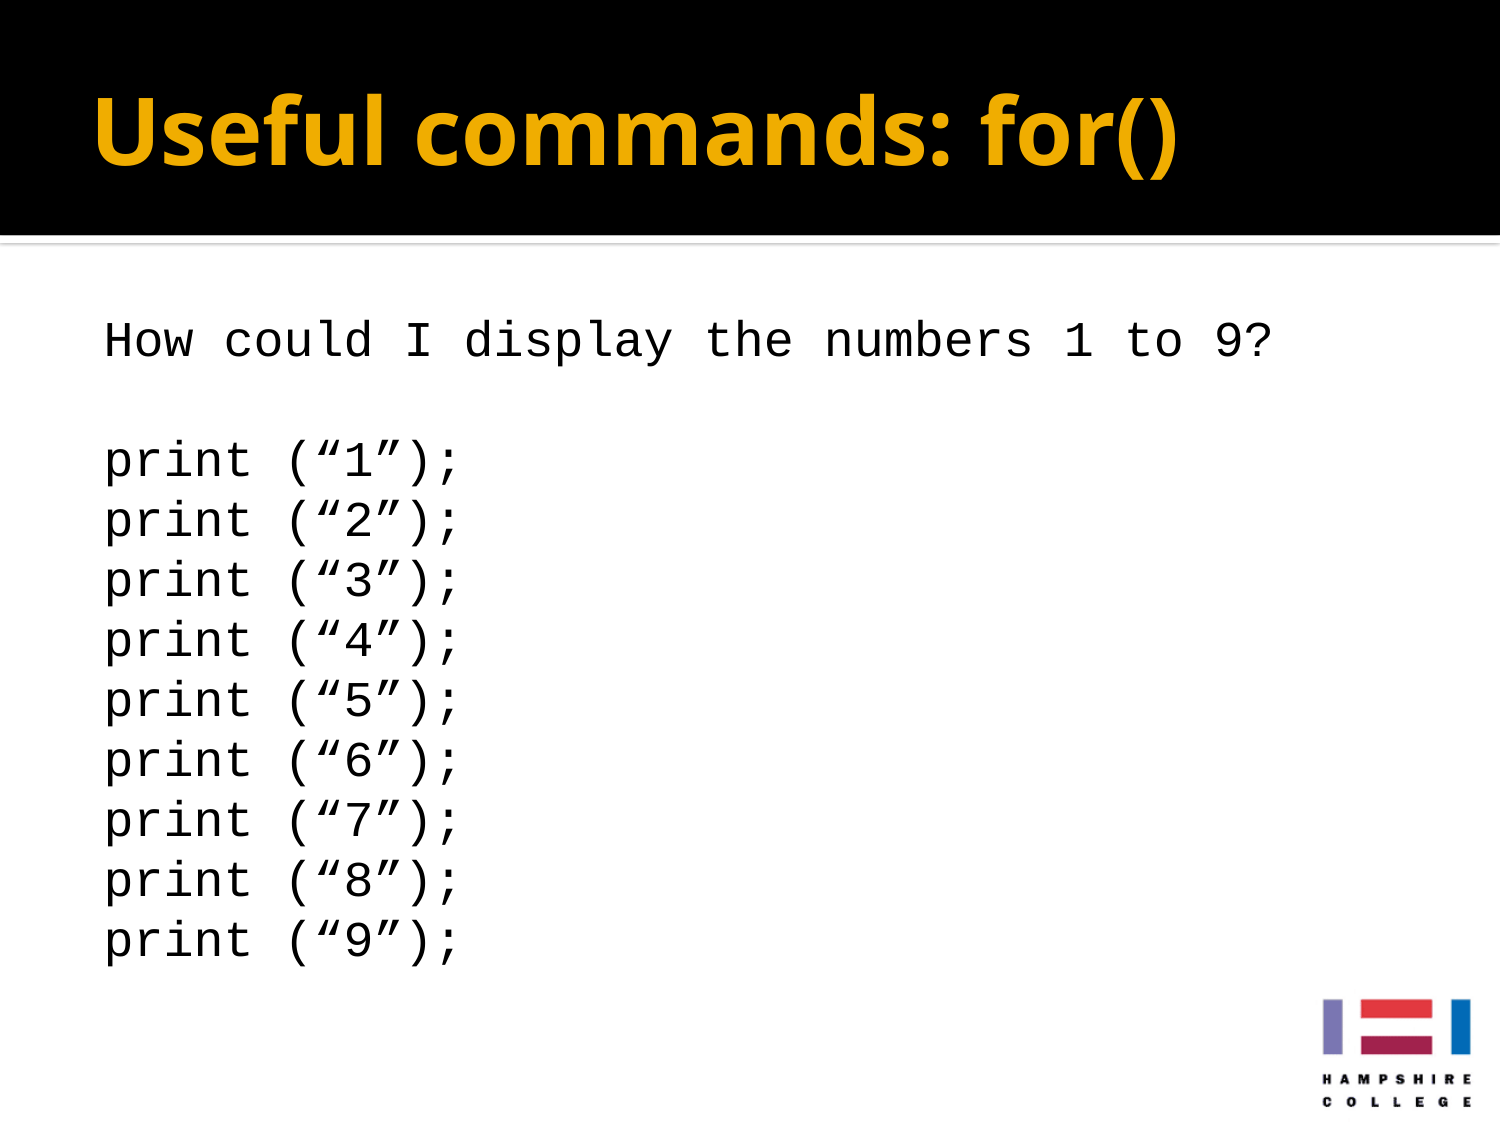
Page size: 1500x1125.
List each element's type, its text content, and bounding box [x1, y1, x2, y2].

title Useful commands: for() [75, 25, 1425, 231]
list How could I display the numbers 1 to 9? print (“1”); print (“2”); print (“3”); print (“4”); print (“5”); print (“6”); print (“7”); print (“8”); print (“9”); [75, 291, 1425, 1100]
picture [1299, 978, 1500, 1125]
